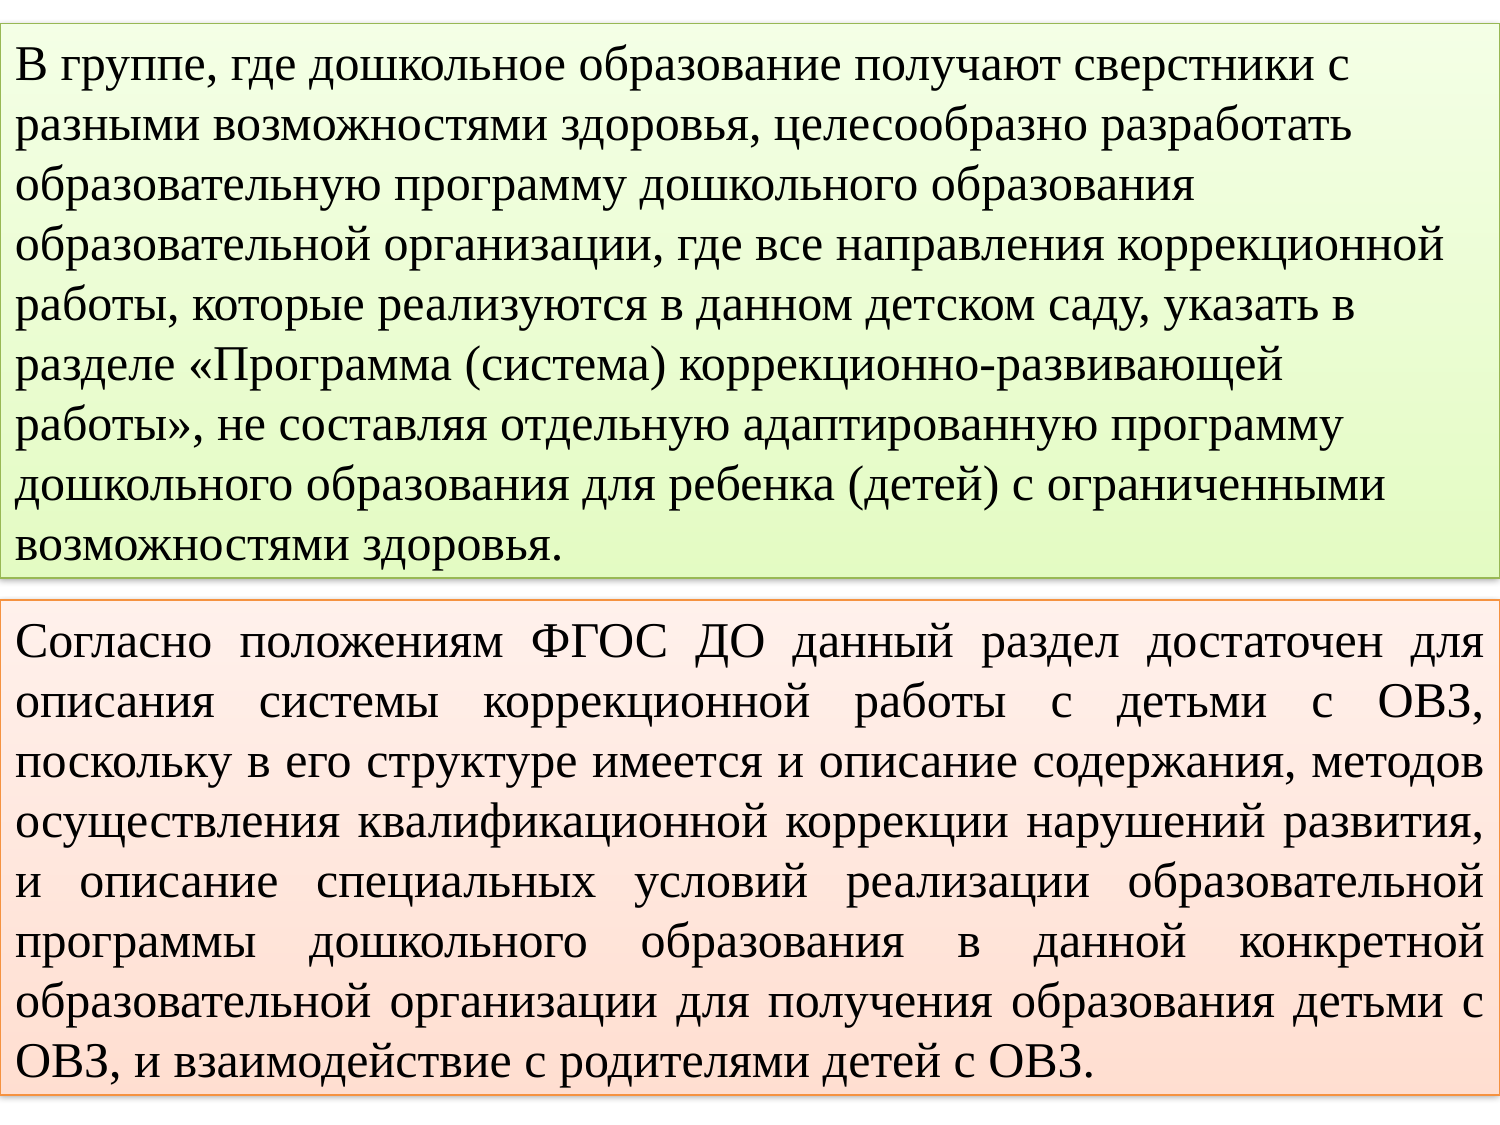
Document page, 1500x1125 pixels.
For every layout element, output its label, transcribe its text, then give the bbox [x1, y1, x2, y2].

text_box В группе, где дошкольное образование получают сверстники с разными возможностями здоровья, целесообразно разработать образовательную программу дошкольного образования образовательной организации, где все направления коррекционной работы, которые реализуются в данном детском саду, указать в разделе «Программа (система) коррекционно-развивающей работы», не составляя отдельную адаптированную программу дошкольного образования для ребенка (детей) с ограниченными возможностями здоровья. [0, 23, 1500, 579]
text_box Согласно положениям ФГОС ДО данный раздел достаточен для описания системы коррекционной работы с детьми с ОВЗ, поскольку в его структуре имеется и описание содержания, методов осуществления квалификационной коррекции нарушений развития, и описание специальных условий реализации образовательной программы дошкольного образования в данной конкретной образовательной организации для получения образования детьми с ОВЗ, и взаимодействие с родителями детей с ОВЗ. [0, 599, 1500, 1096]
